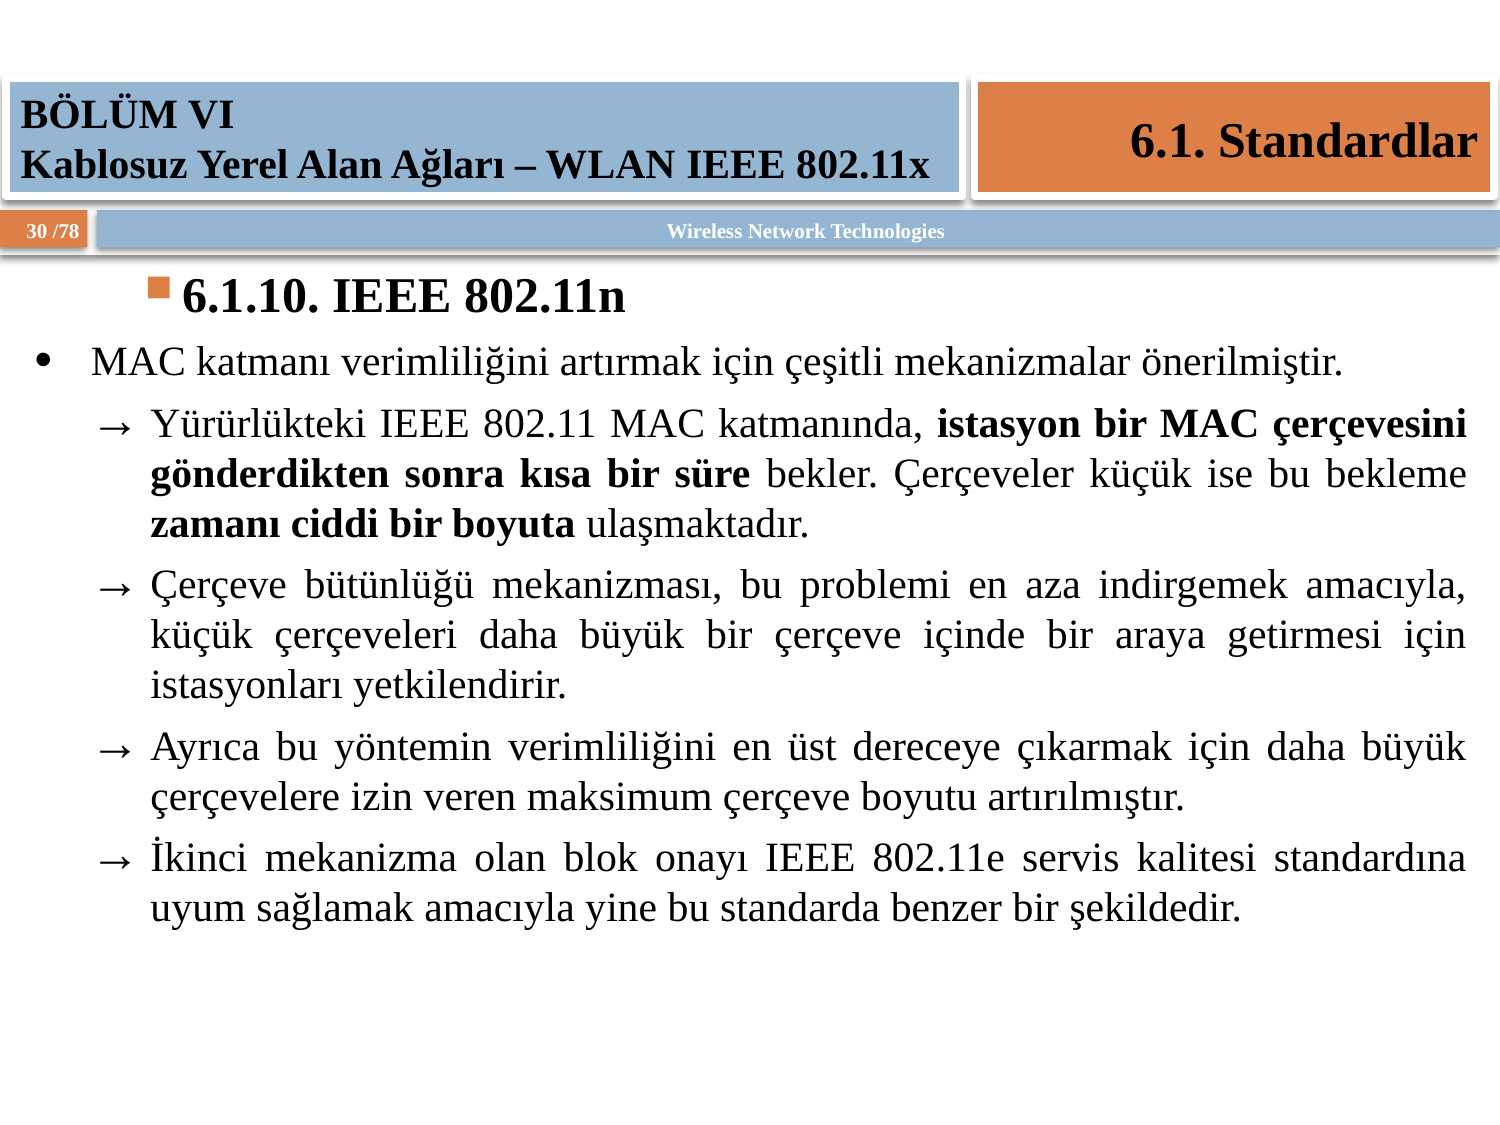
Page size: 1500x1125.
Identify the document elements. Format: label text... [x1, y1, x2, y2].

text_box 6.1.10. IEEE 802.11n MAC katmanı verimliliğini artırmak için çeşitli mekanizmalar önerilmiştir. Yürürlükteki IEEE 802.11 MAC katmanında, istasyon bir MAC çerçevesini gönderdikten sonra kısa bir süre bekler. Çerçeveler küçük ise bu bekleme zamanı ciddi bir boyuta ulaşmaktadır. Çerçeve bütünlüğü mekanizması, bu problemi en aza indirgemek amacıyla, küçük çerçeveleri daha büyük bir çerçeve içinde bir araya getirmesi için istasyonları yetkilendirir. Ayrıca bu yöntemin verimliliğini en üst dereceye çıkarmak için daha büyük çerçevelere izin veren maksimum çerçeve boyutu artırılmıştır. İkinci mekanizma olan blok onayı IEEE 802.11e servis kalitesi standardına uyum sağlamak amacıyla yine bu standarda benzer bir şekildedir. [17, 255, 1483, 938]
text_box BÖLÜM VI Kablosuz Yerel Alan Ağları – WLAN IEEE 802.11x [2, 74, 966, 200]
text_box 6.1. Standardlar [971, 74, 1498, 200]
